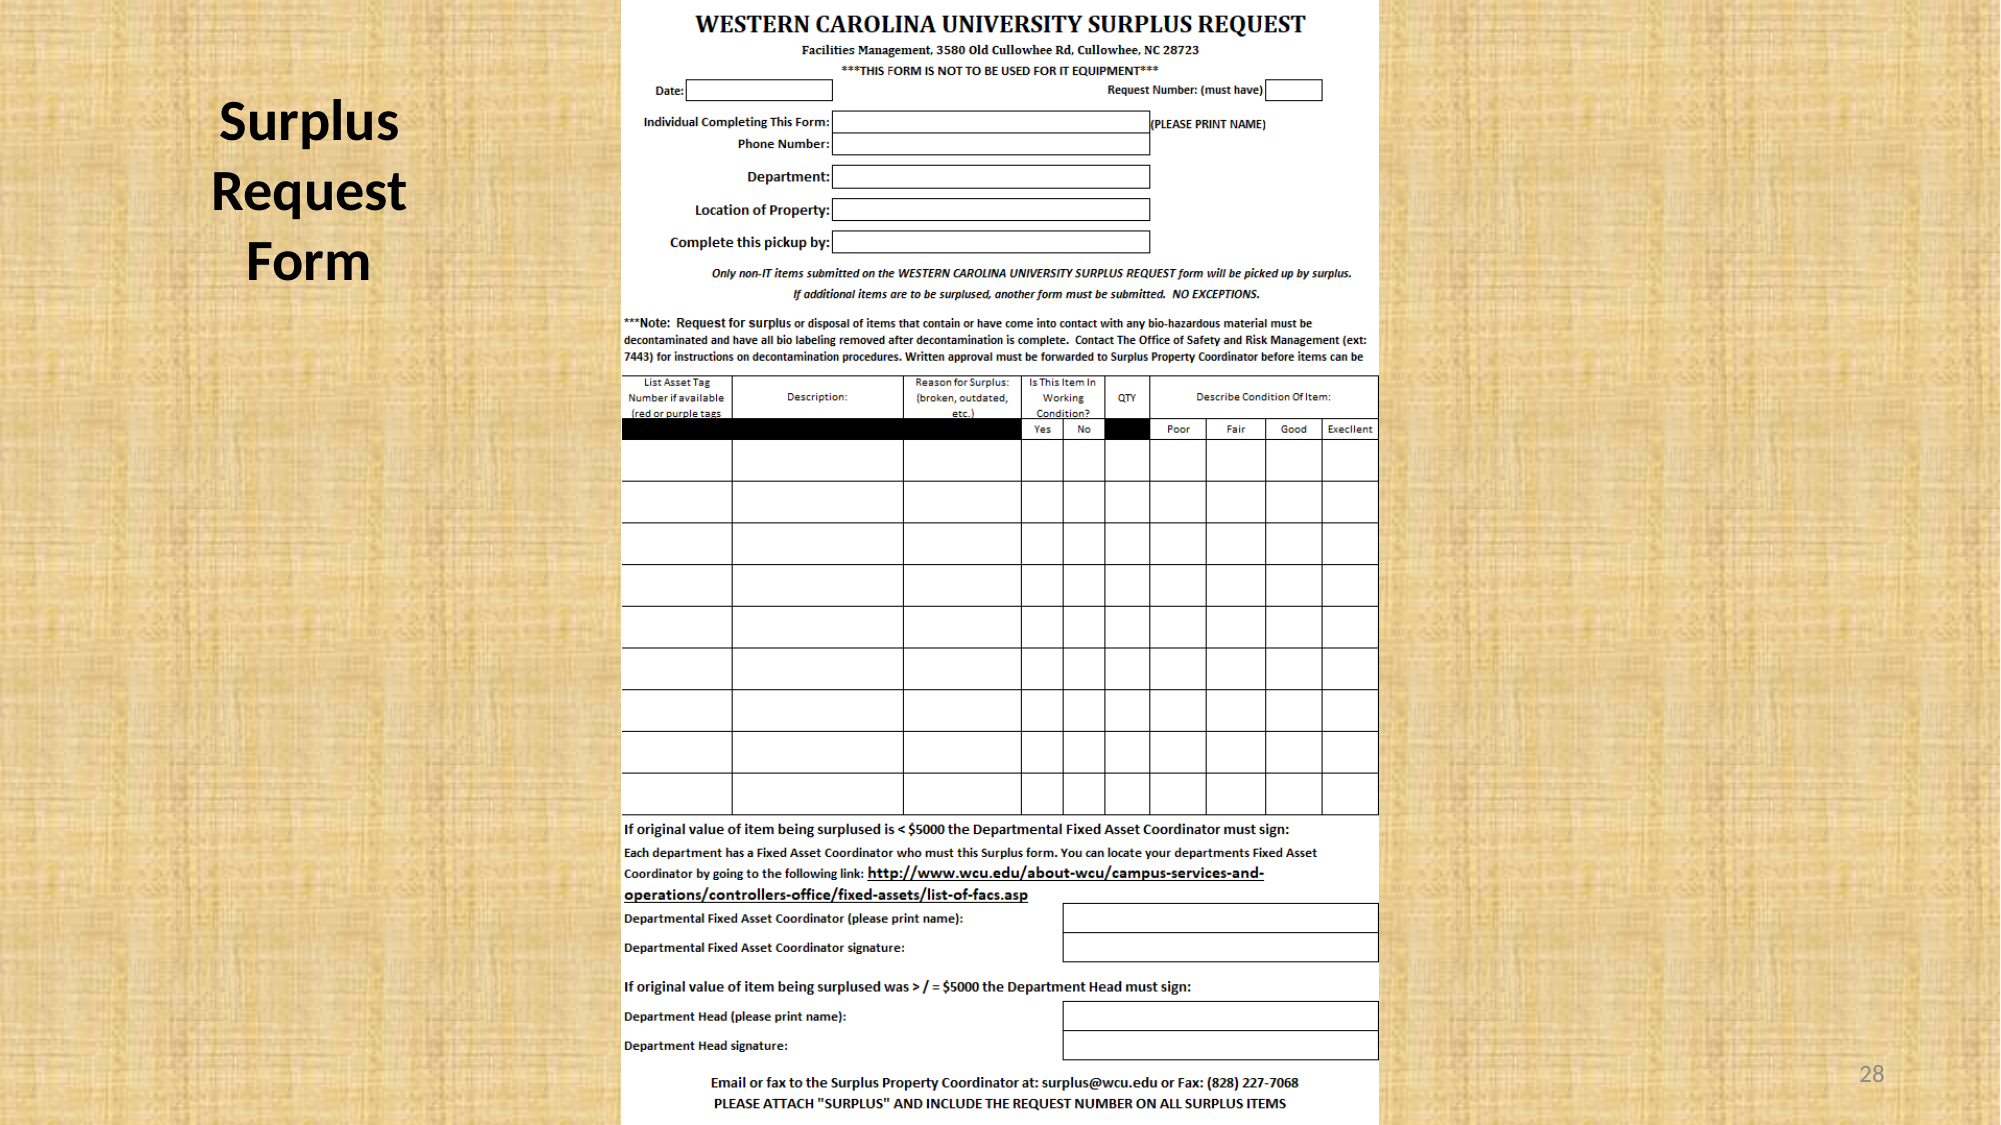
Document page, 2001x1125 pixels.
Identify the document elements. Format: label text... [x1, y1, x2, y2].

slide_number 28 [1433, 1042, 1900, 1103]
text_box Surplus Request Form [162, 75, 457, 300]
picture [0, 0, 2001, 1125]
